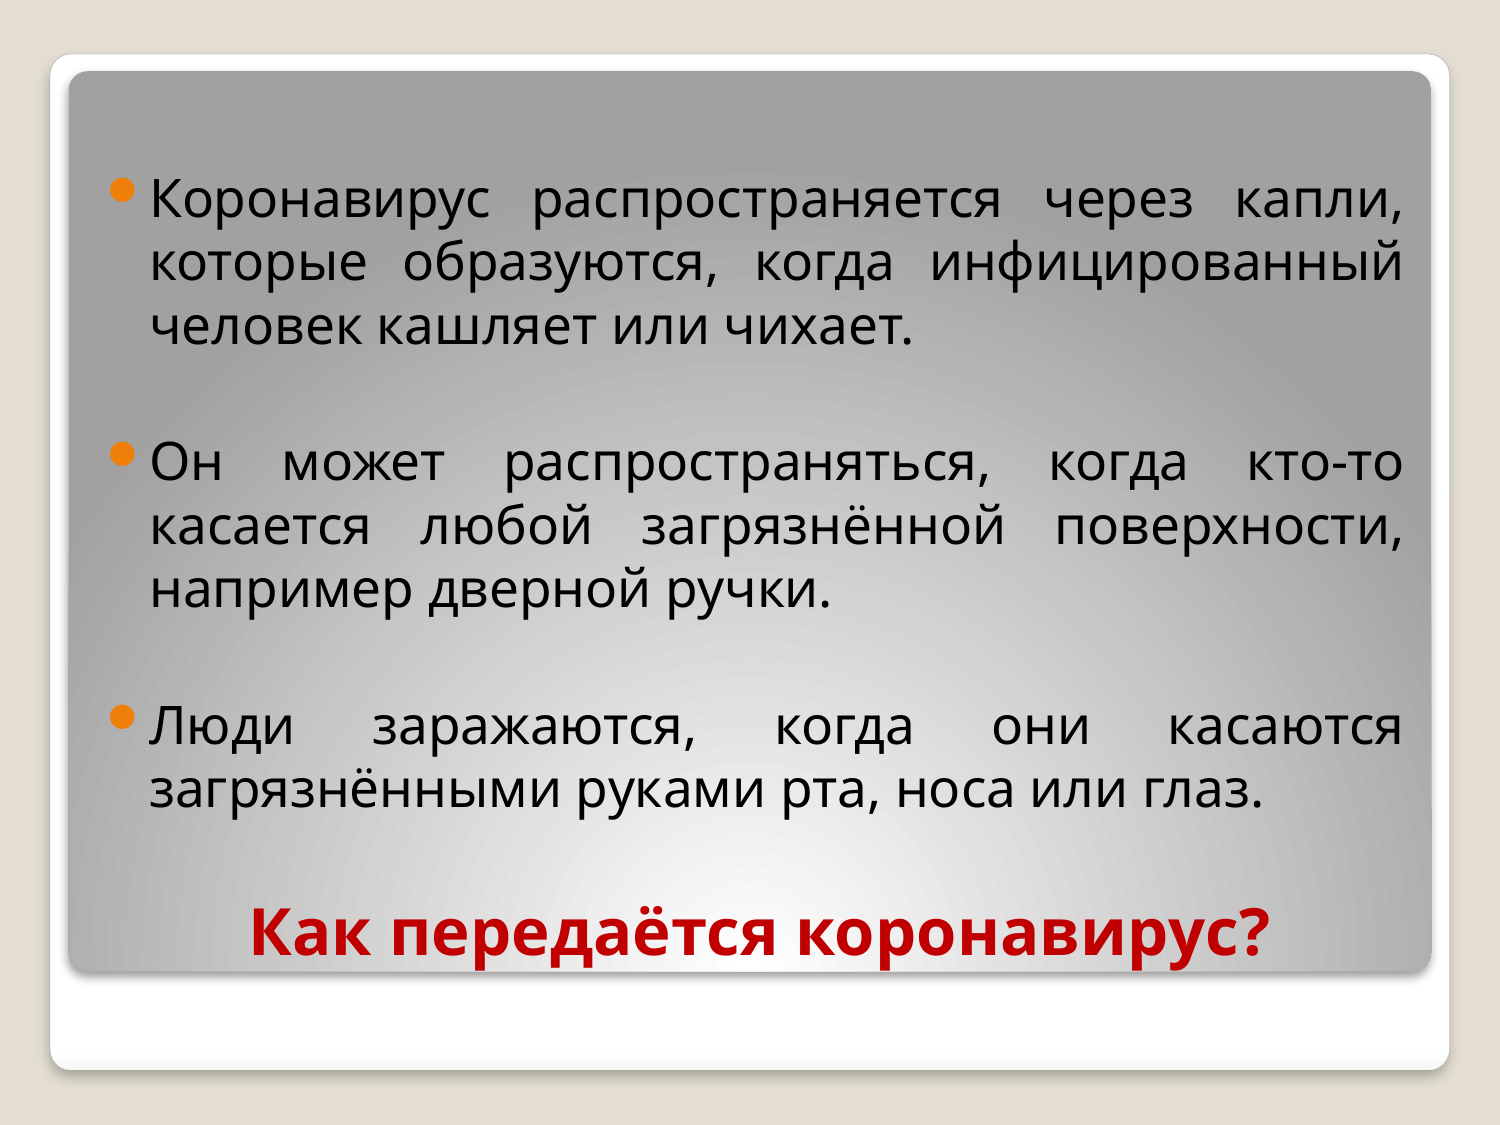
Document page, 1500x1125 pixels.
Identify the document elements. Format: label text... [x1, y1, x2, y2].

list Коронавирус распространяется через капли, которые образуются, когда инфицированный человек кашляет или чихает. Он может распространяться, когда кто-то касается любой загрязнённой поверхности, например дверной ручки. Люди заражаются, когда они касаются загрязнёнными руками рта, носа или глаз. [76, 149, 1420, 836]
title Как передаётся коронавирус? [88, 881, 1431, 1054]
